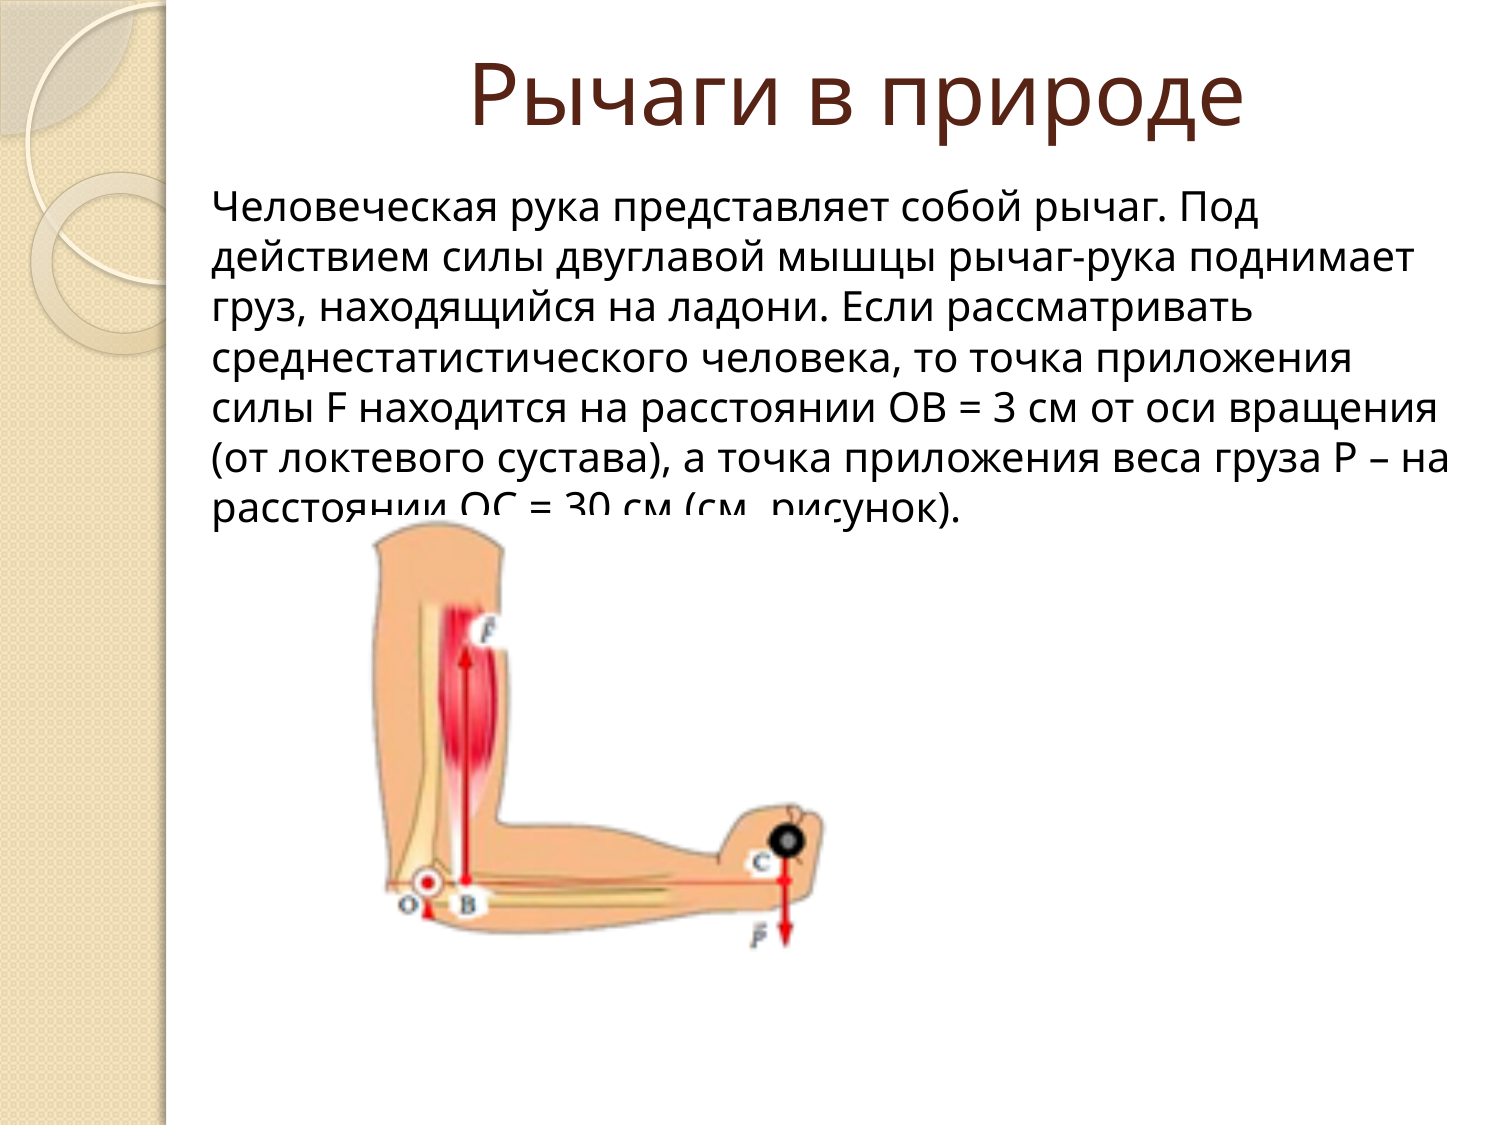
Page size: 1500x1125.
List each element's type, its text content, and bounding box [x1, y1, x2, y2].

picture [359, 514, 835, 983]
title Рычаги в природе [242, 30, 1473, 150]
list Человеческая рука представляет собой рычаг. Под действием силы двуглавой мышцы рычаг-рука поднимает груз, находящийся на ладони. Если рассматривать среднестатистического человека, то точка приложения силы F находится на расстоянии ОВ = 3 см от оси вращения (от локтевого сустава), а точка приложения веса груза P – на расстоянии ОС = 30 см (см. рисунок). [183, 172, 1466, 1025]
